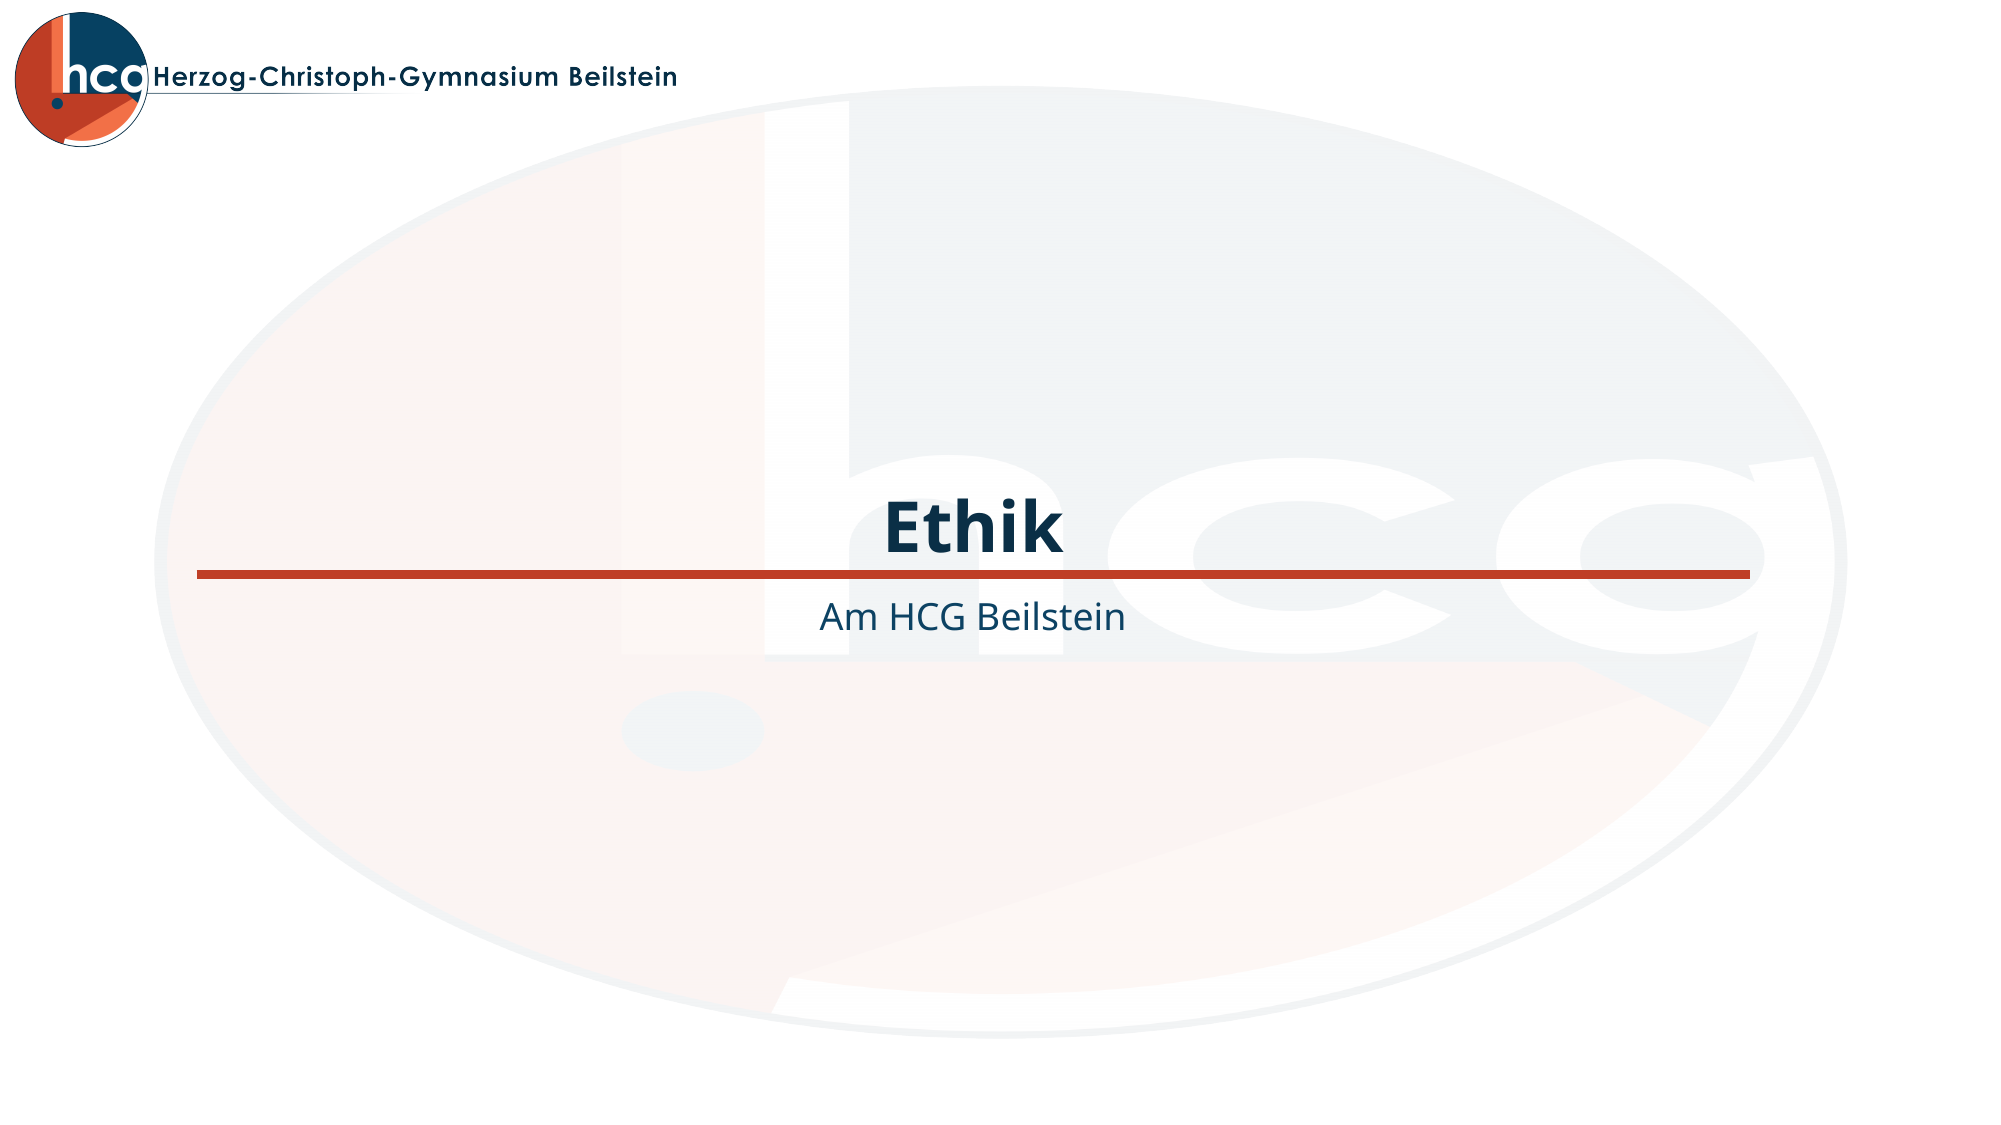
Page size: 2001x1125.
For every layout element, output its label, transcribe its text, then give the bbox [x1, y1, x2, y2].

subtitle Am HCG Beilstein [196, 590, 1750, 863]
title Ethik [196, 184, 1750, 576]
picture [7, 4, 694, 155]
